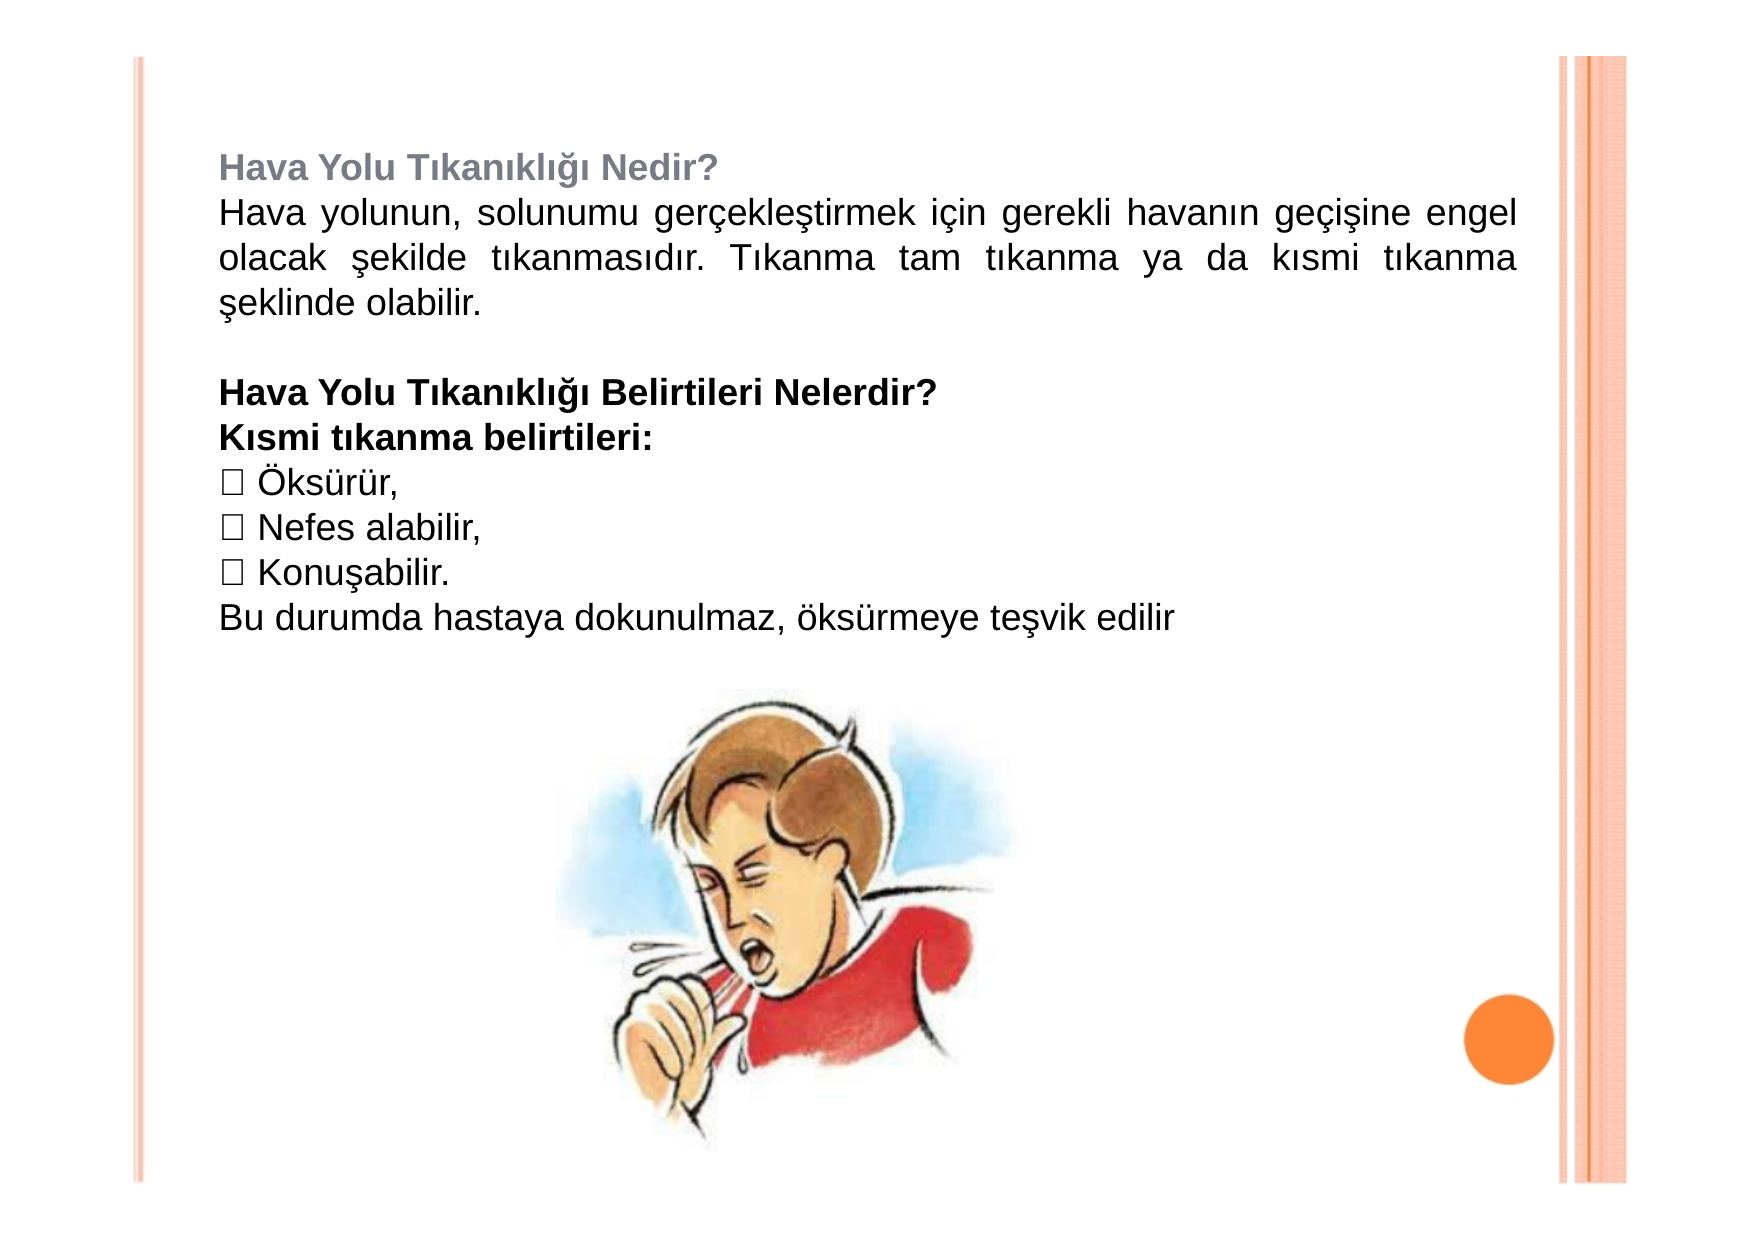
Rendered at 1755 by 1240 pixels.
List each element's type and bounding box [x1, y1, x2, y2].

picture [126, 56, 1633, 1185]
